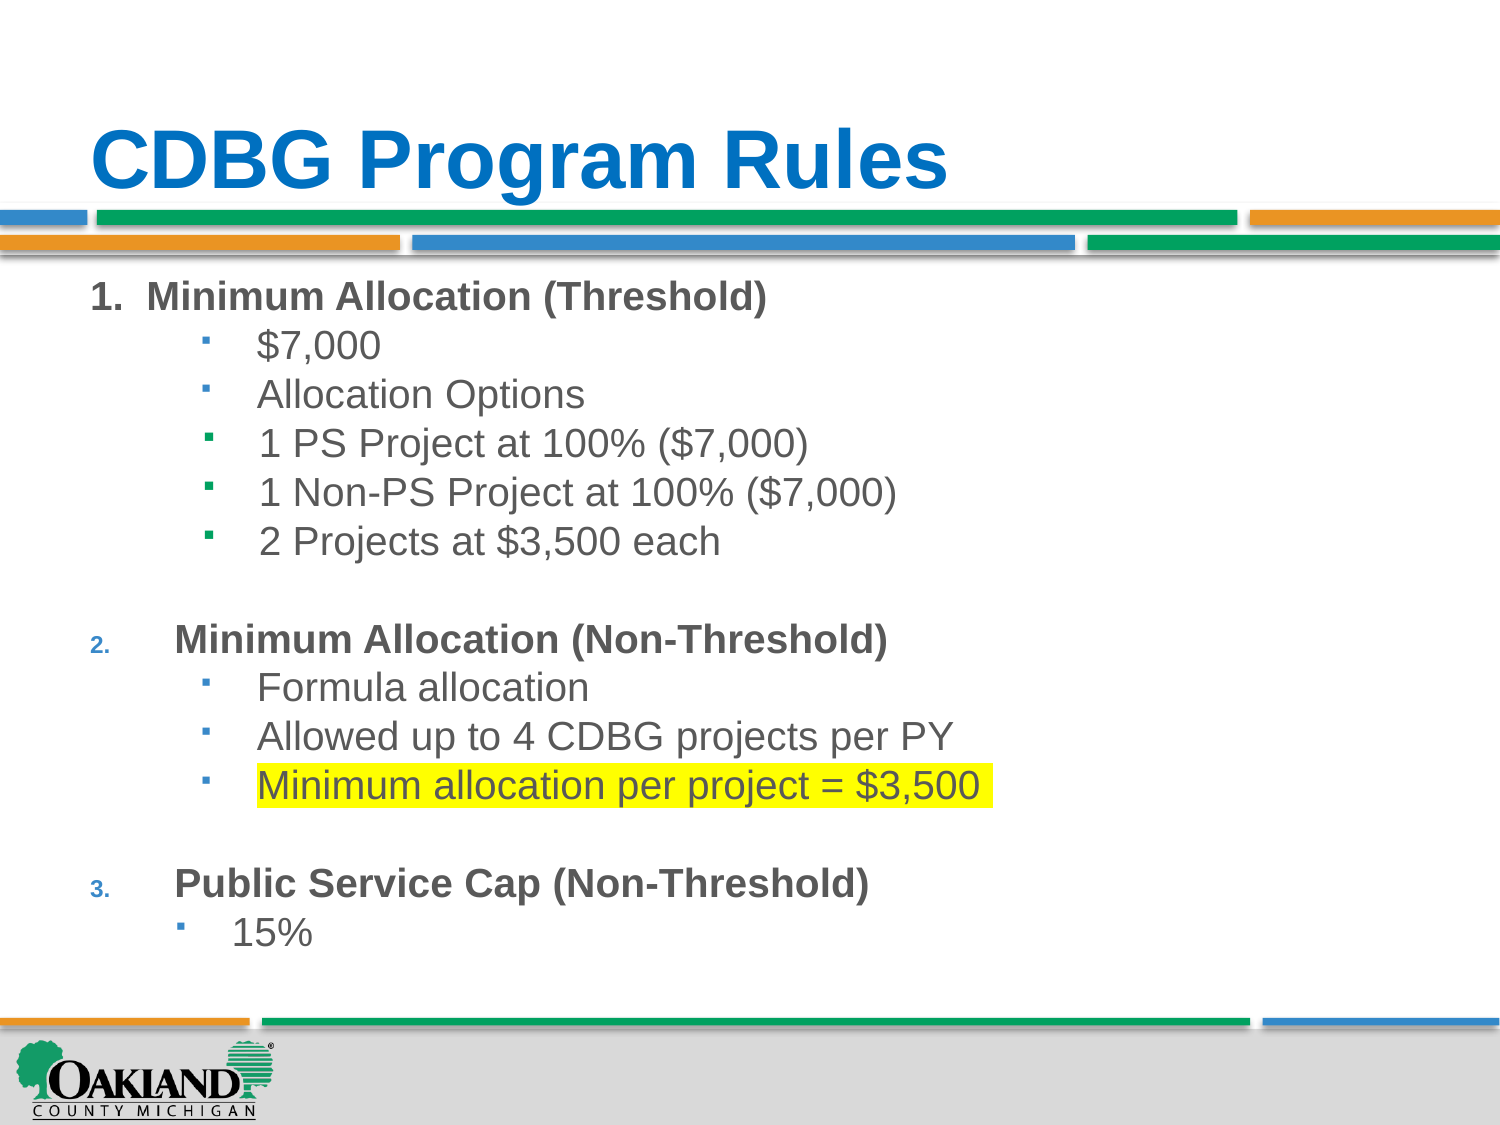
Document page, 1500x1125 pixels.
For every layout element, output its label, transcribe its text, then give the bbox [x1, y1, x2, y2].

picture [0, 1012, 313, 1125]
list 1. Minimum Allocation (Threshold) $7,000 Allocation Options 1 PS Project at 100% ($7,000) 1 Non-PS Project at 100% ($7,000) 2 Projects at $3,500 each Minimum Allocation (Non-Threshold) Formula allocation Allowed up to 4 CDBG projects per PY Minimum allocation per project = $3,500 Public Service Cap (Non-Threshold) 15% [75, 262, 1425, 1005]
title CDBG Program Rules [75, 26, 1425, 214]
